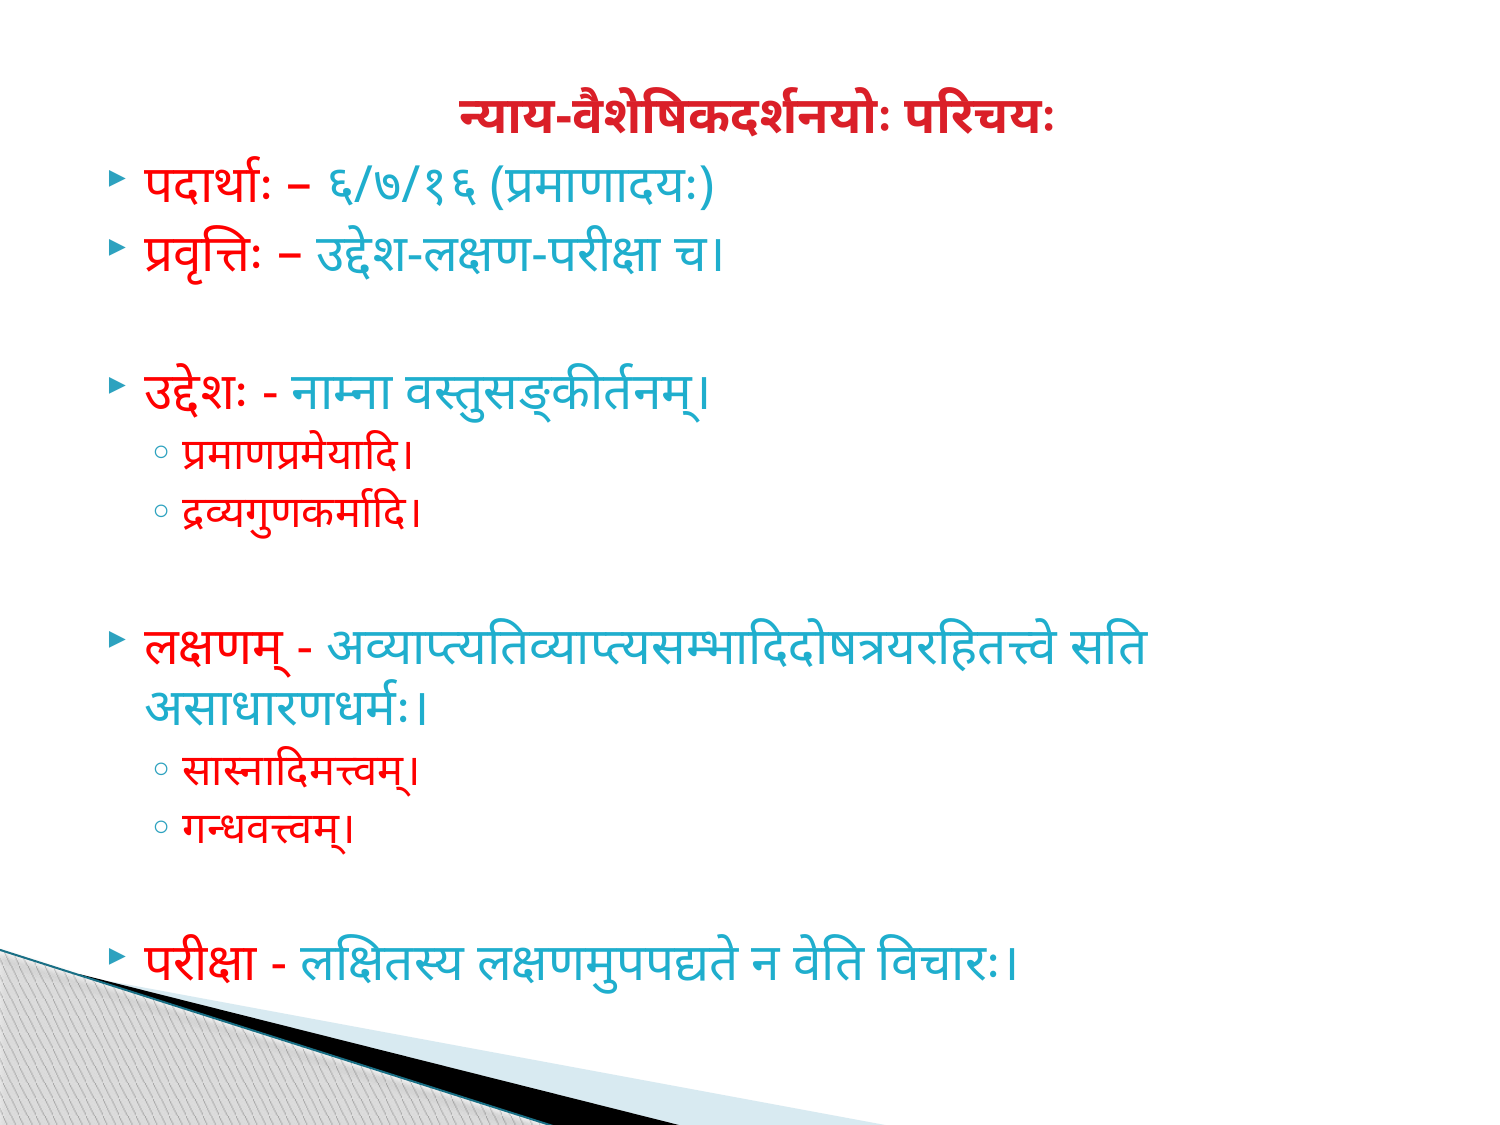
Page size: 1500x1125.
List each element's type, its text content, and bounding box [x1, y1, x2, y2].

list न्याय-वैशेषिकदर्शनयोः परिचयः पदार्थाः – ६/७/१६ (प्रमाणादयः) प्रवृत्तिः – उद्देश-लक्षण-परीक्षा च। उद्देशः - नाम्ना वस्तुसङ्कीर्तनम्। प्रमाणप्रमेयादि। द्रव्यगुणकर्मादि। लक्षणम् - अव्याप्त्यतिव्याप्त्यसम्भादिदोषत्रयरहितत्त्वे सति असाधारणधर्मः। सास्नादिमत्त्वम्। गन्धवत्त्वम्। परीक्षा - लक्षितस्य लक्षणमुपपद्यते न वेति विचारः। [75, 75, 1425, 1000]
